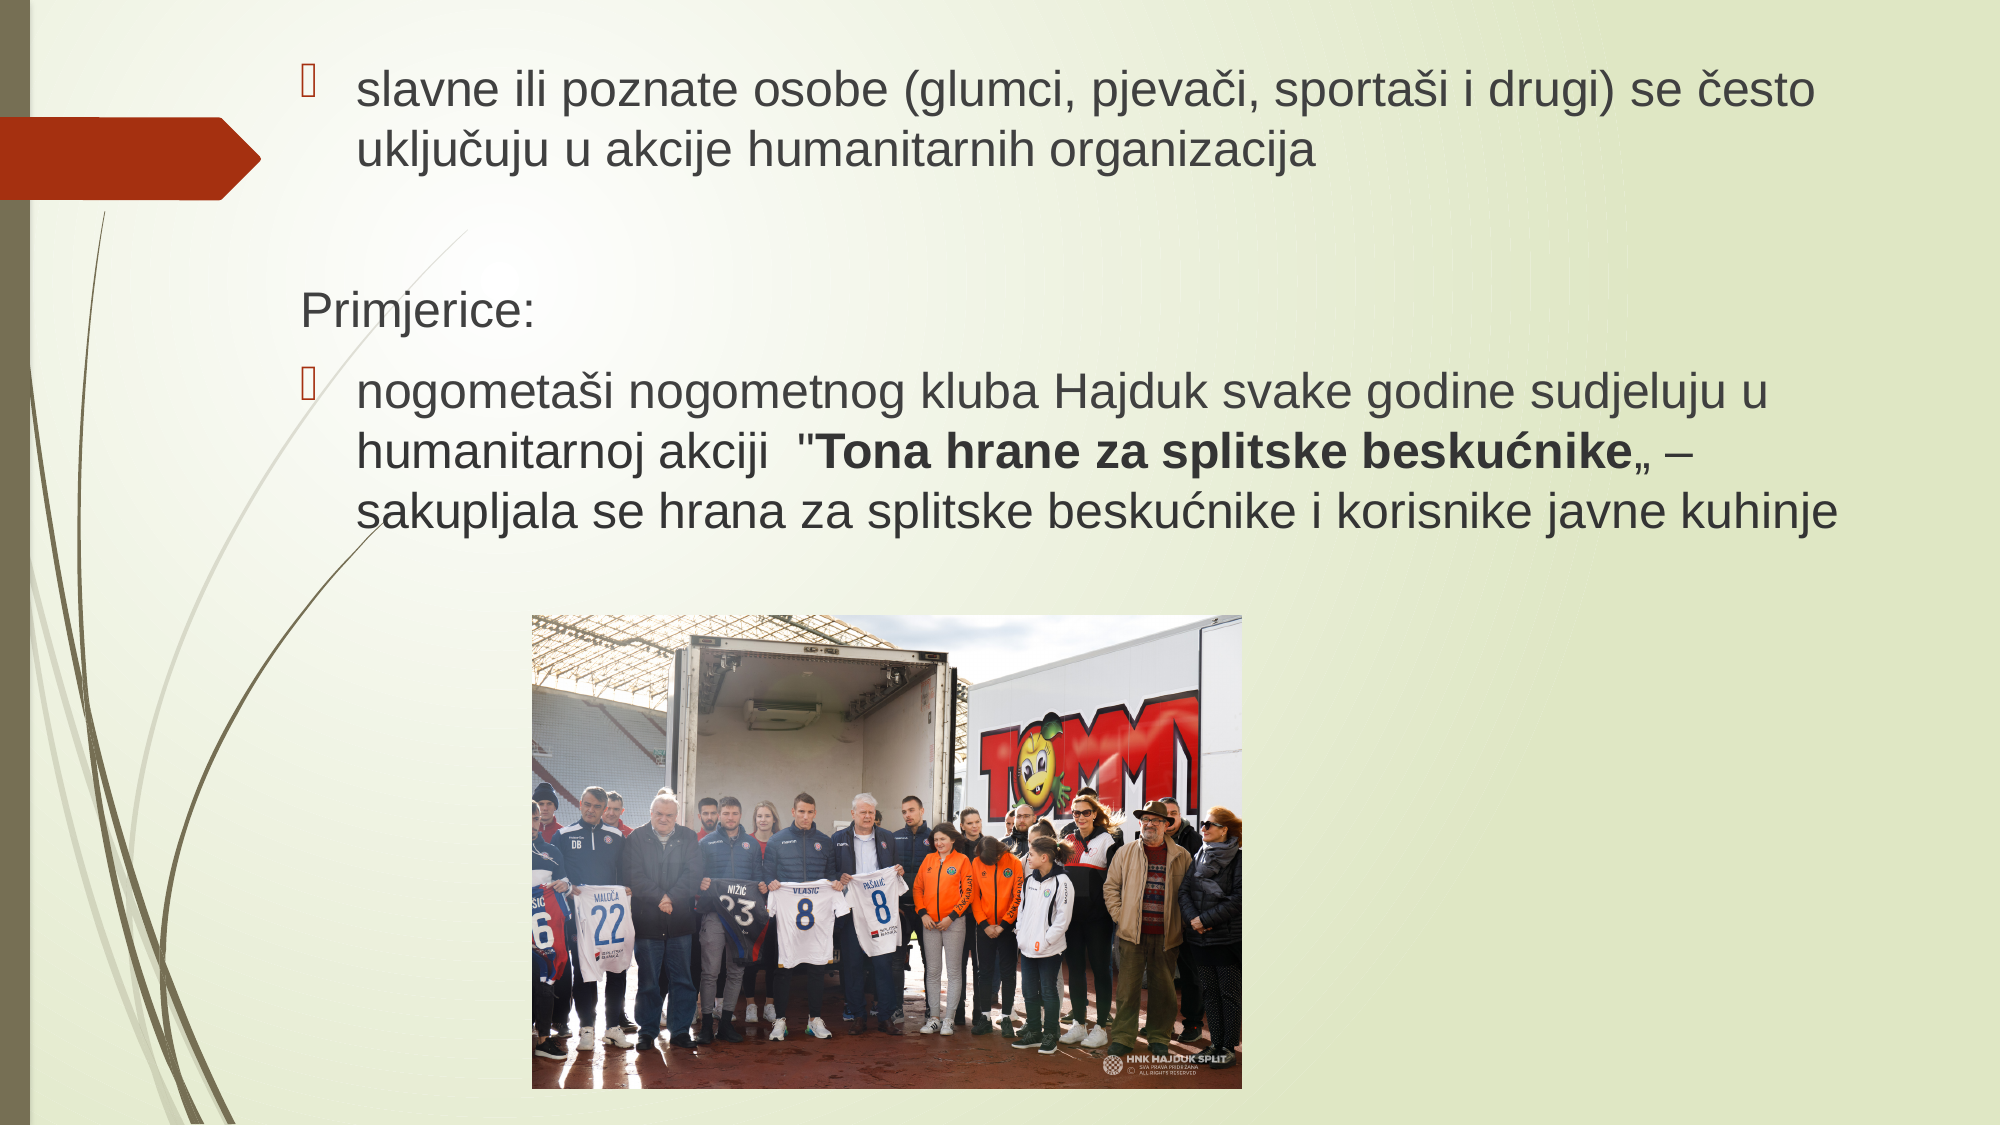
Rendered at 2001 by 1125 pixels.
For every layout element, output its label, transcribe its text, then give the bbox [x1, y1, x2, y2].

picture [532, 615, 1242, 1089]
list slavne ili poznate osobe (glumci, pjevači, sportaši i drugi) se često uključuju u akcije humanitarnih organizacija Primjerice: nogometaši nogometnog kluba Hajduk svake godine sudjeluju u humanitarnoj akciji "Tona hrane za splitske beskućnike„ – sakupljala se hrana za splitske beskućnike i korisnike javne kuhinje [285, 48, 1888, 970]
